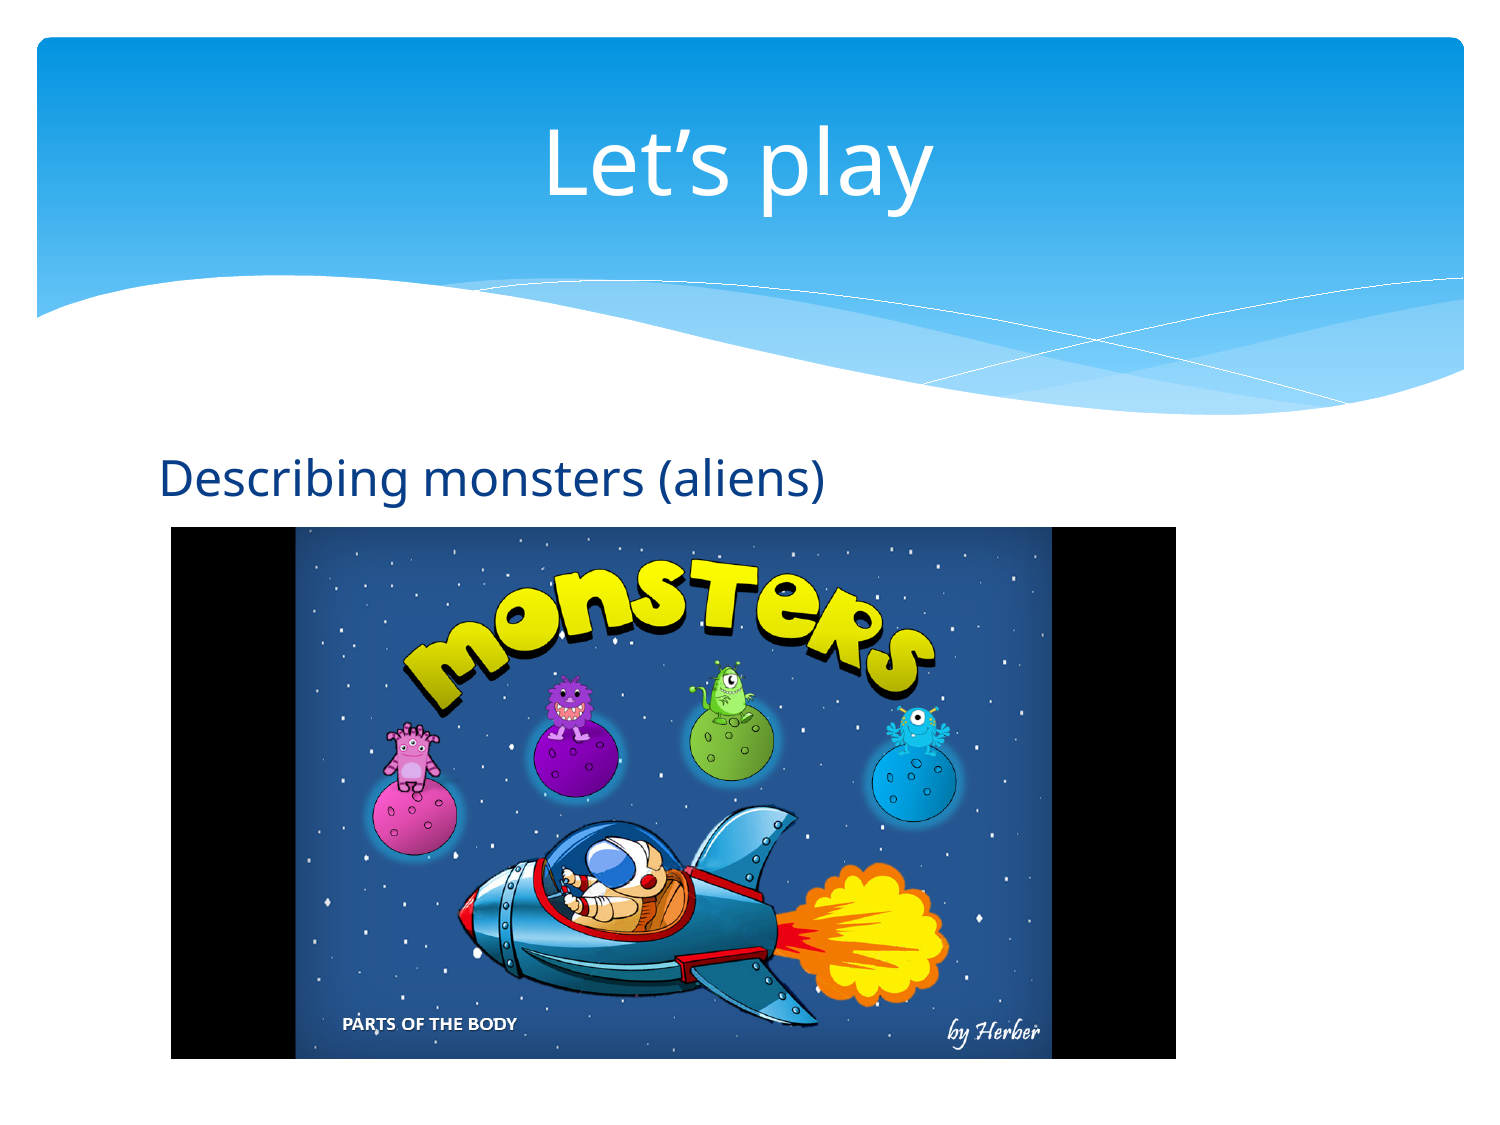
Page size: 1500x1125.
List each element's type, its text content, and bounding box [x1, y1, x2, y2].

title Let’s play [75, 55, 1425, 261]
list Describing monsters (aliens) [143, 438, 1359, 1005]
picture [171, 527, 1176, 1059]
